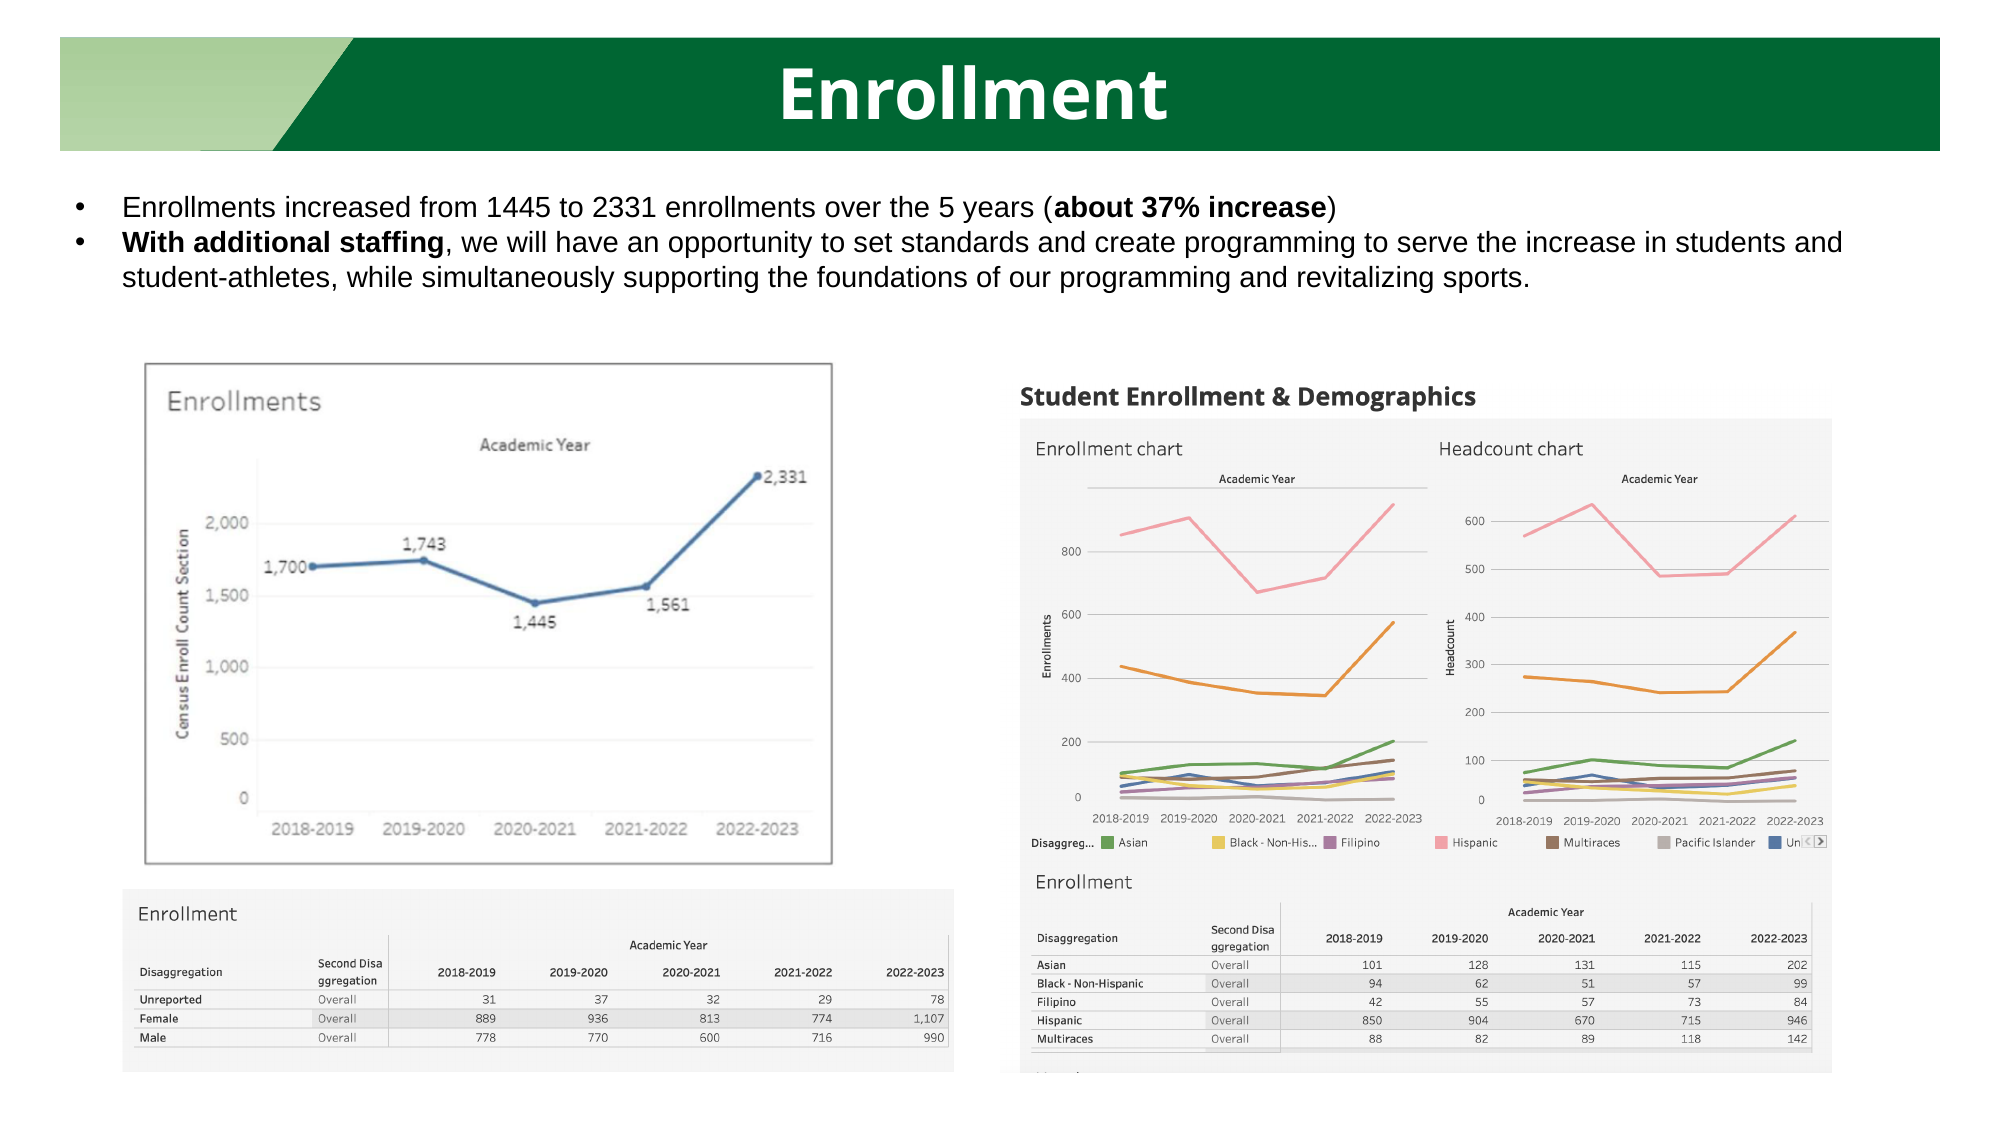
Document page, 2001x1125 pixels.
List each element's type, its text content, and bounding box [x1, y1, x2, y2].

picture [143, 360, 837, 867]
picture [120, 889, 954, 1072]
text_box Enrollment [282, 52, 1846, 140]
text_box [59, 36, 355, 152]
text_box [274, 36, 1941, 152]
picture [1000, 383, 1832, 1073]
text_box Enrollments increased from 1445 to 2331 enrollments over the 5 years (about 37% increase) With additional staffing, we will have an opportunity to set standards and create programming to serve the increase in students and student-athletes, while simultaneously supporting the foundations of our programming and revitalizing sports. [60, 151, 1940, 336]
